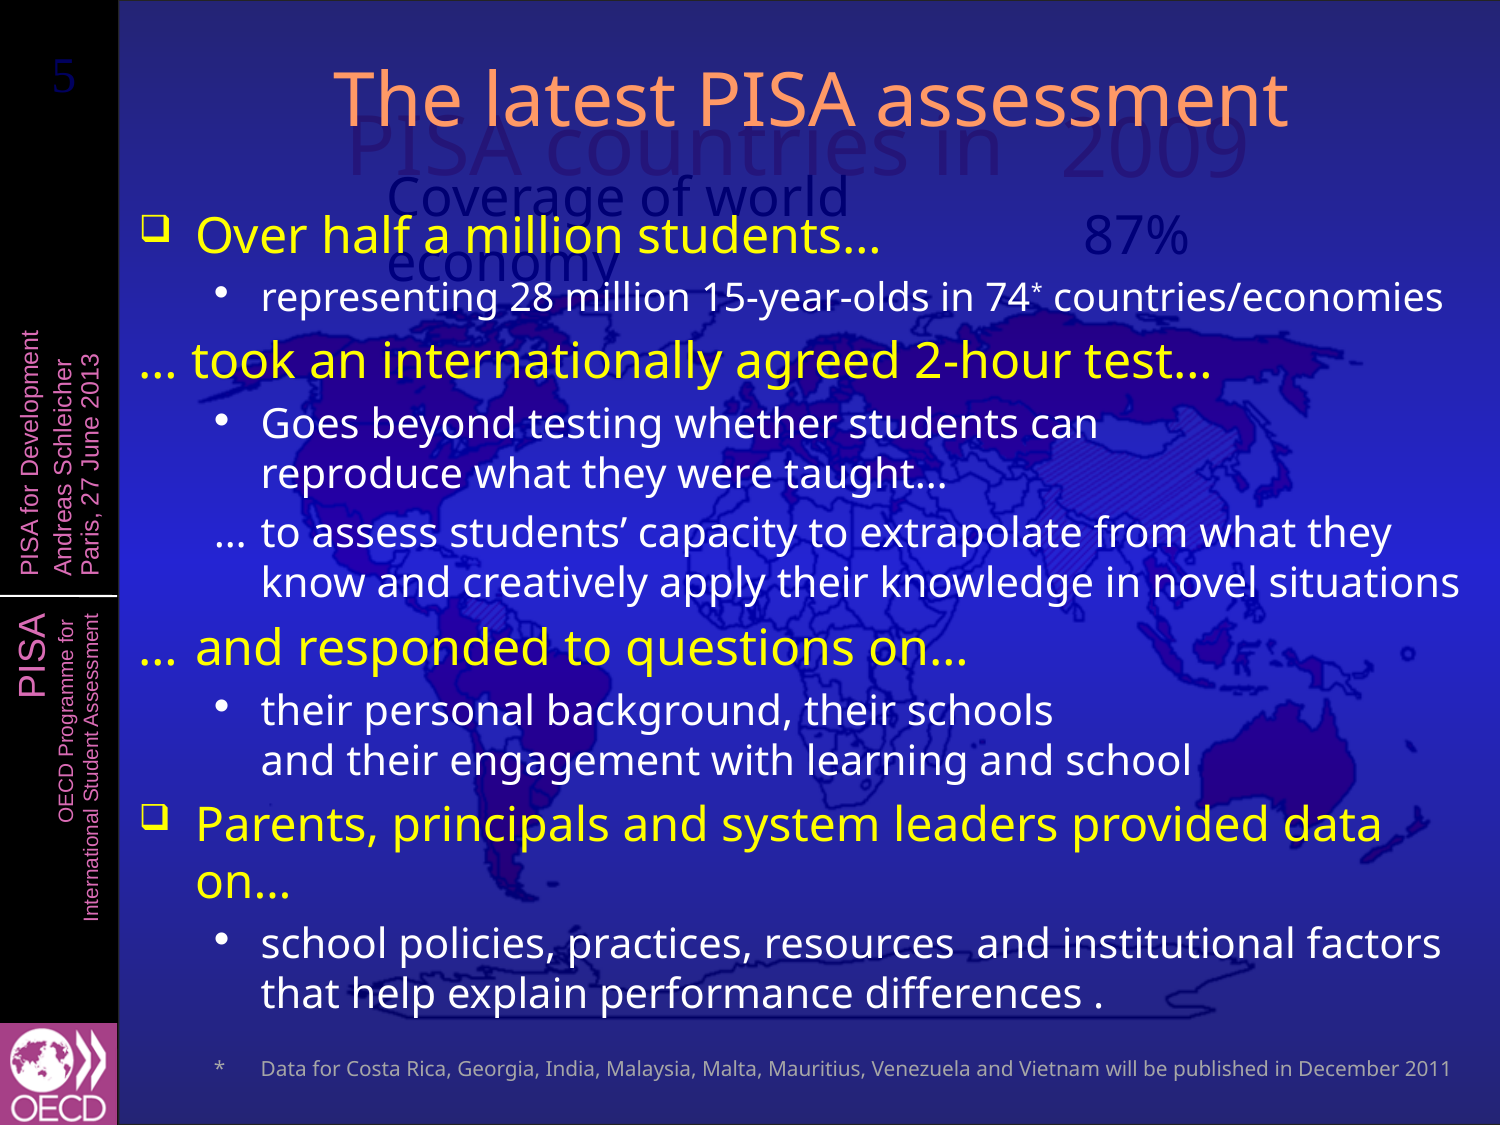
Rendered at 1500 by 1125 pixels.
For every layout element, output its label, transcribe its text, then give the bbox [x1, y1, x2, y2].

text_box [118, 0, 1500, 1125]
picture [0, 1023, 118, 1125]
picture [170, 248, 1471, 1059]
title The latest PISA assessment [123, 31, 1500, 162]
list Over half a million students… representing 28 million 15-year-olds in 74* countries/economies … took an internationally agreed 2-hour test… Goes beyond testing whether students can reproduce what they were taught… … to assess students’ capacity to extrapolate from what they know and creatively apply their knowledge in novel situations … and responded to questions on… their personal background, their schools and their engagement with learning and school Parents, principals and system leaders provided data on… school policies, practices, resources and institutional factors that help explain performance differences . * Data for Costa Rica, Georgia, India, Malaysia, Malta, Mauritius, Venezuela and Vietnam will be published in December 2011 [123, 195, 1500, 1085]
